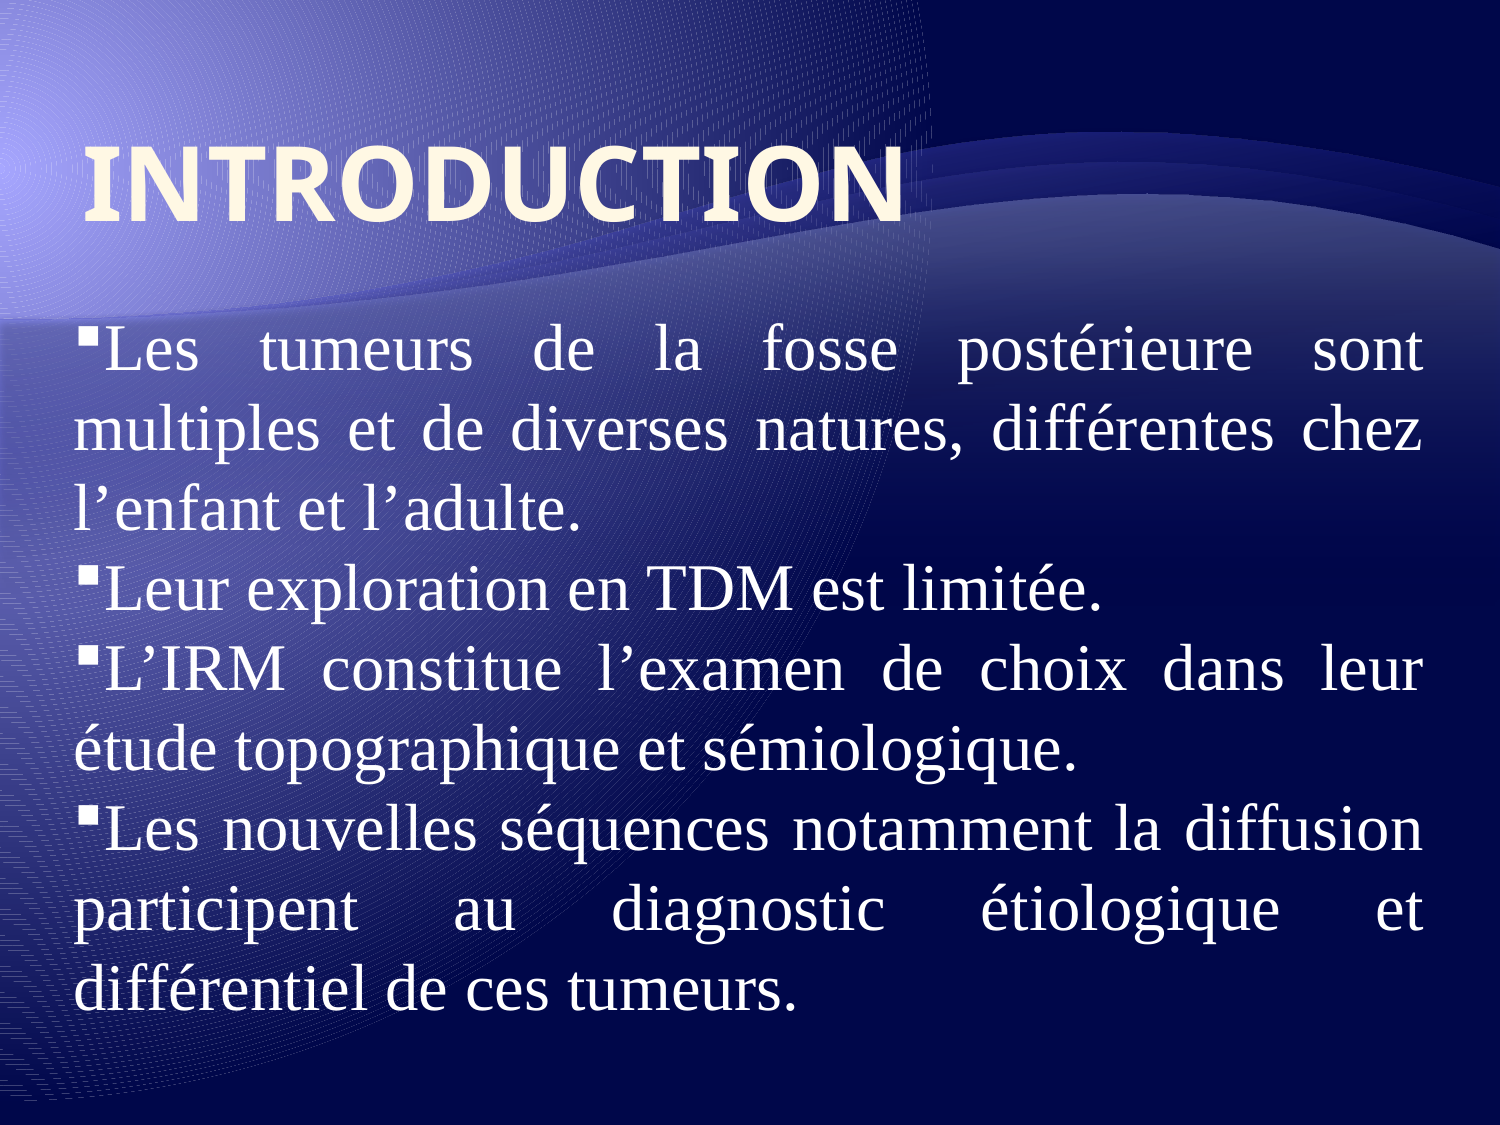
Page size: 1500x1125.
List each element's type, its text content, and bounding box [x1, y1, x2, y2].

title INTRODUCTION [82, 117, 1432, 340]
text_box Les tumeurs de la fosse postérieure sont multiples et de diverses natures, différentes chez l’enfant et l’adulte. Leur exploration en TDM est limitée. L’IRM constitue l’examen de choix dans leur étude topographique et sémiologique. Les nouvelles séquences notamment la diffusion participent au diagnostic étiologique et différentiel de ces tumeurs. [58, 296, 1442, 1032]
